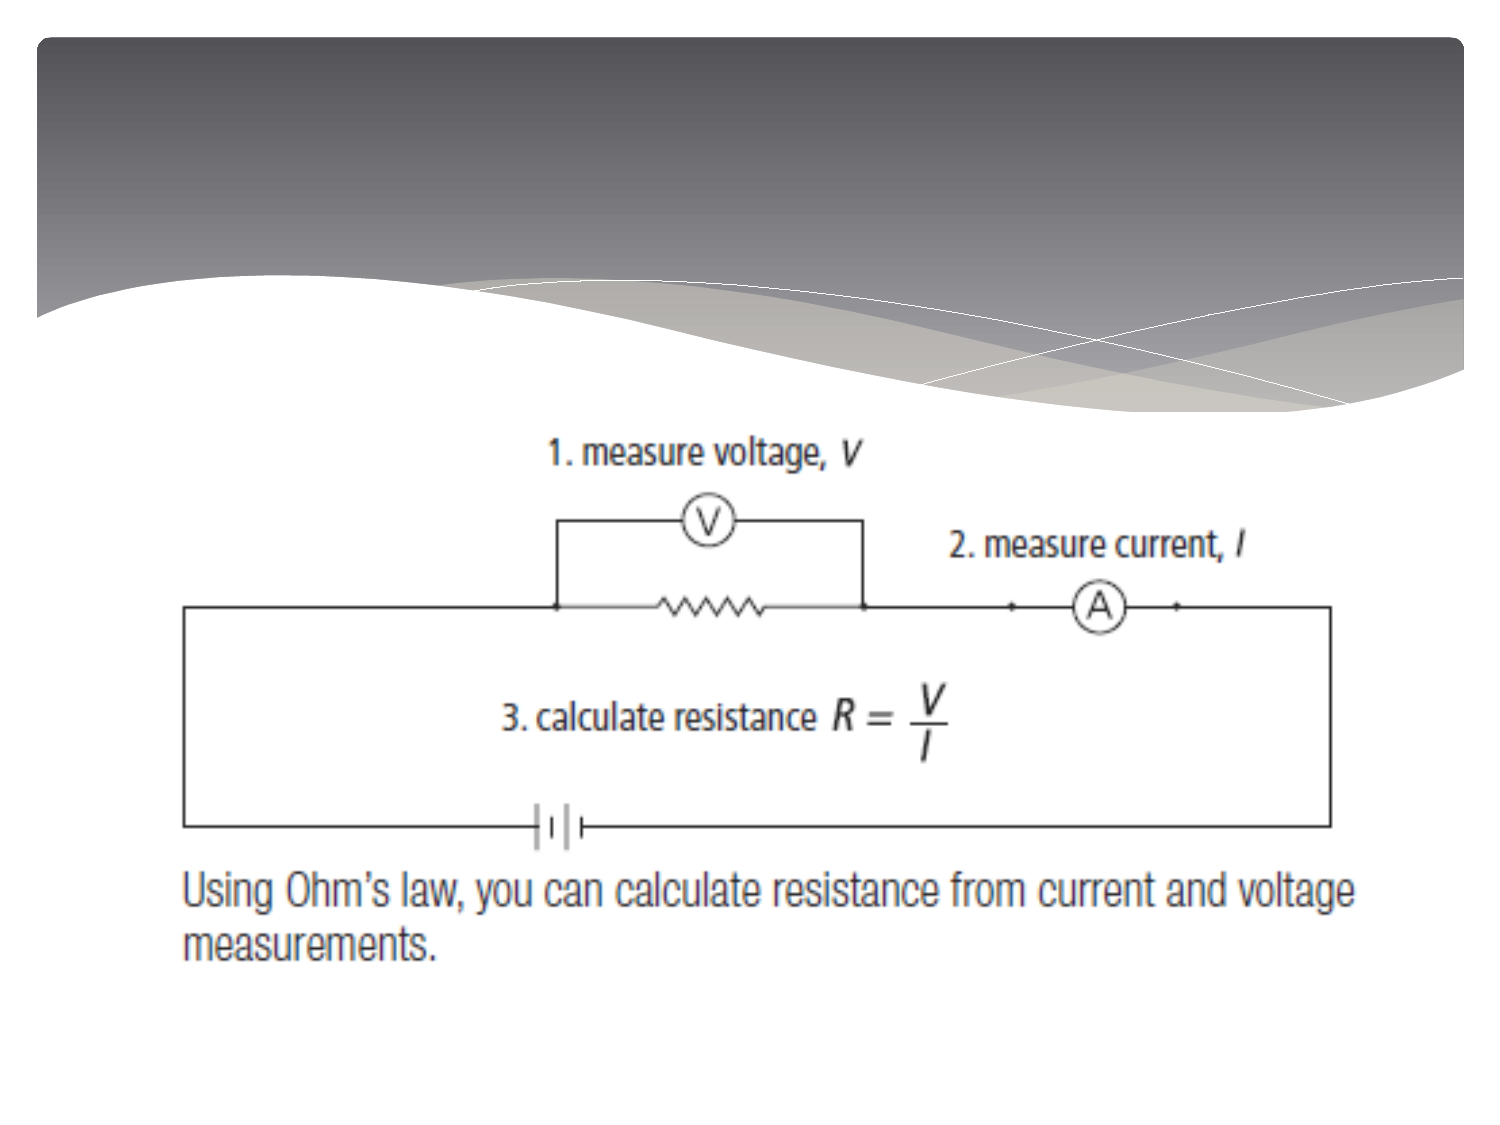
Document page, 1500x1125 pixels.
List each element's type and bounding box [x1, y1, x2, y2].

list [124, 412, 1376, 994]
